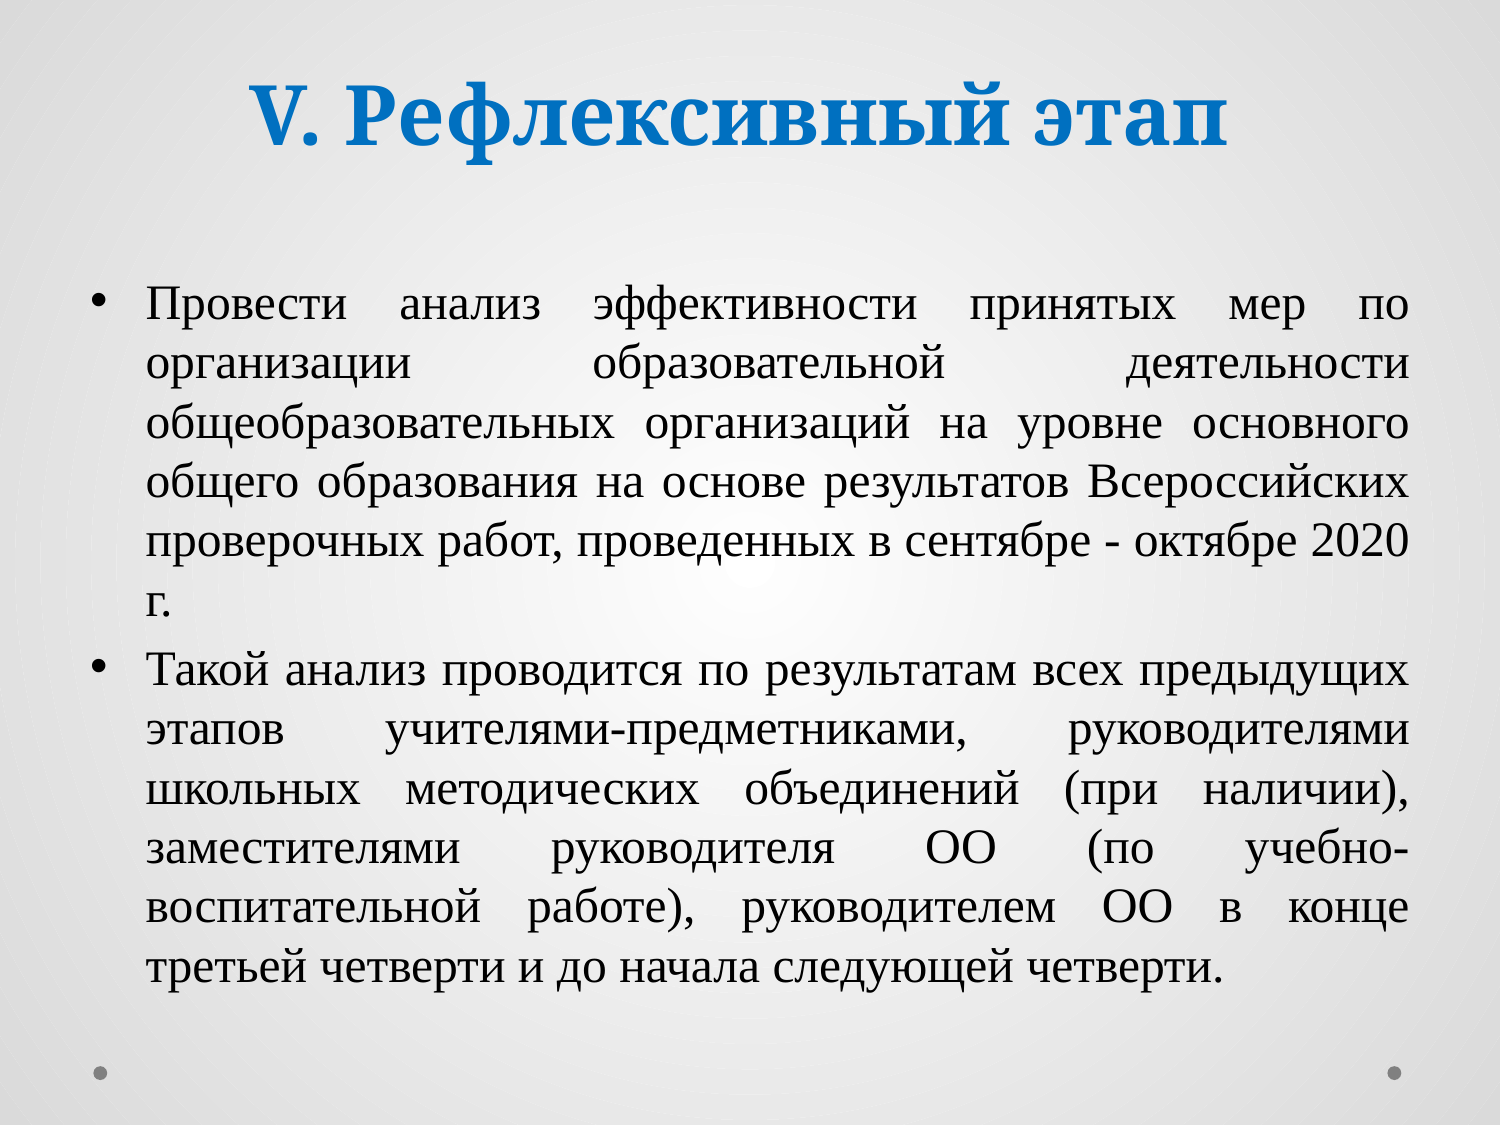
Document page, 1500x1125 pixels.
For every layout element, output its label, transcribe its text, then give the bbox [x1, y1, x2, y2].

title V. Рефлексивный этап [75, 0, 1425, 262]
list Провести анализ эффективности принятых мер по организации образовательной деятельности общеобразовательных организаций на уровне основного общего образования на основе результатов Всероссийских проверочных работ, проведенных в сентябре - октябре 2020 г. Такой анализ проводится по результатам всех предыдущих этапов учителями-предметниками, руководителями школьных методических объединений (при наличии), заместителями руководителя ОО (по учебно-воспитательной работе), руководителем ОО в конце третьей четверти и до начала следующей четверти. [75, 262, 1425, 1005]
